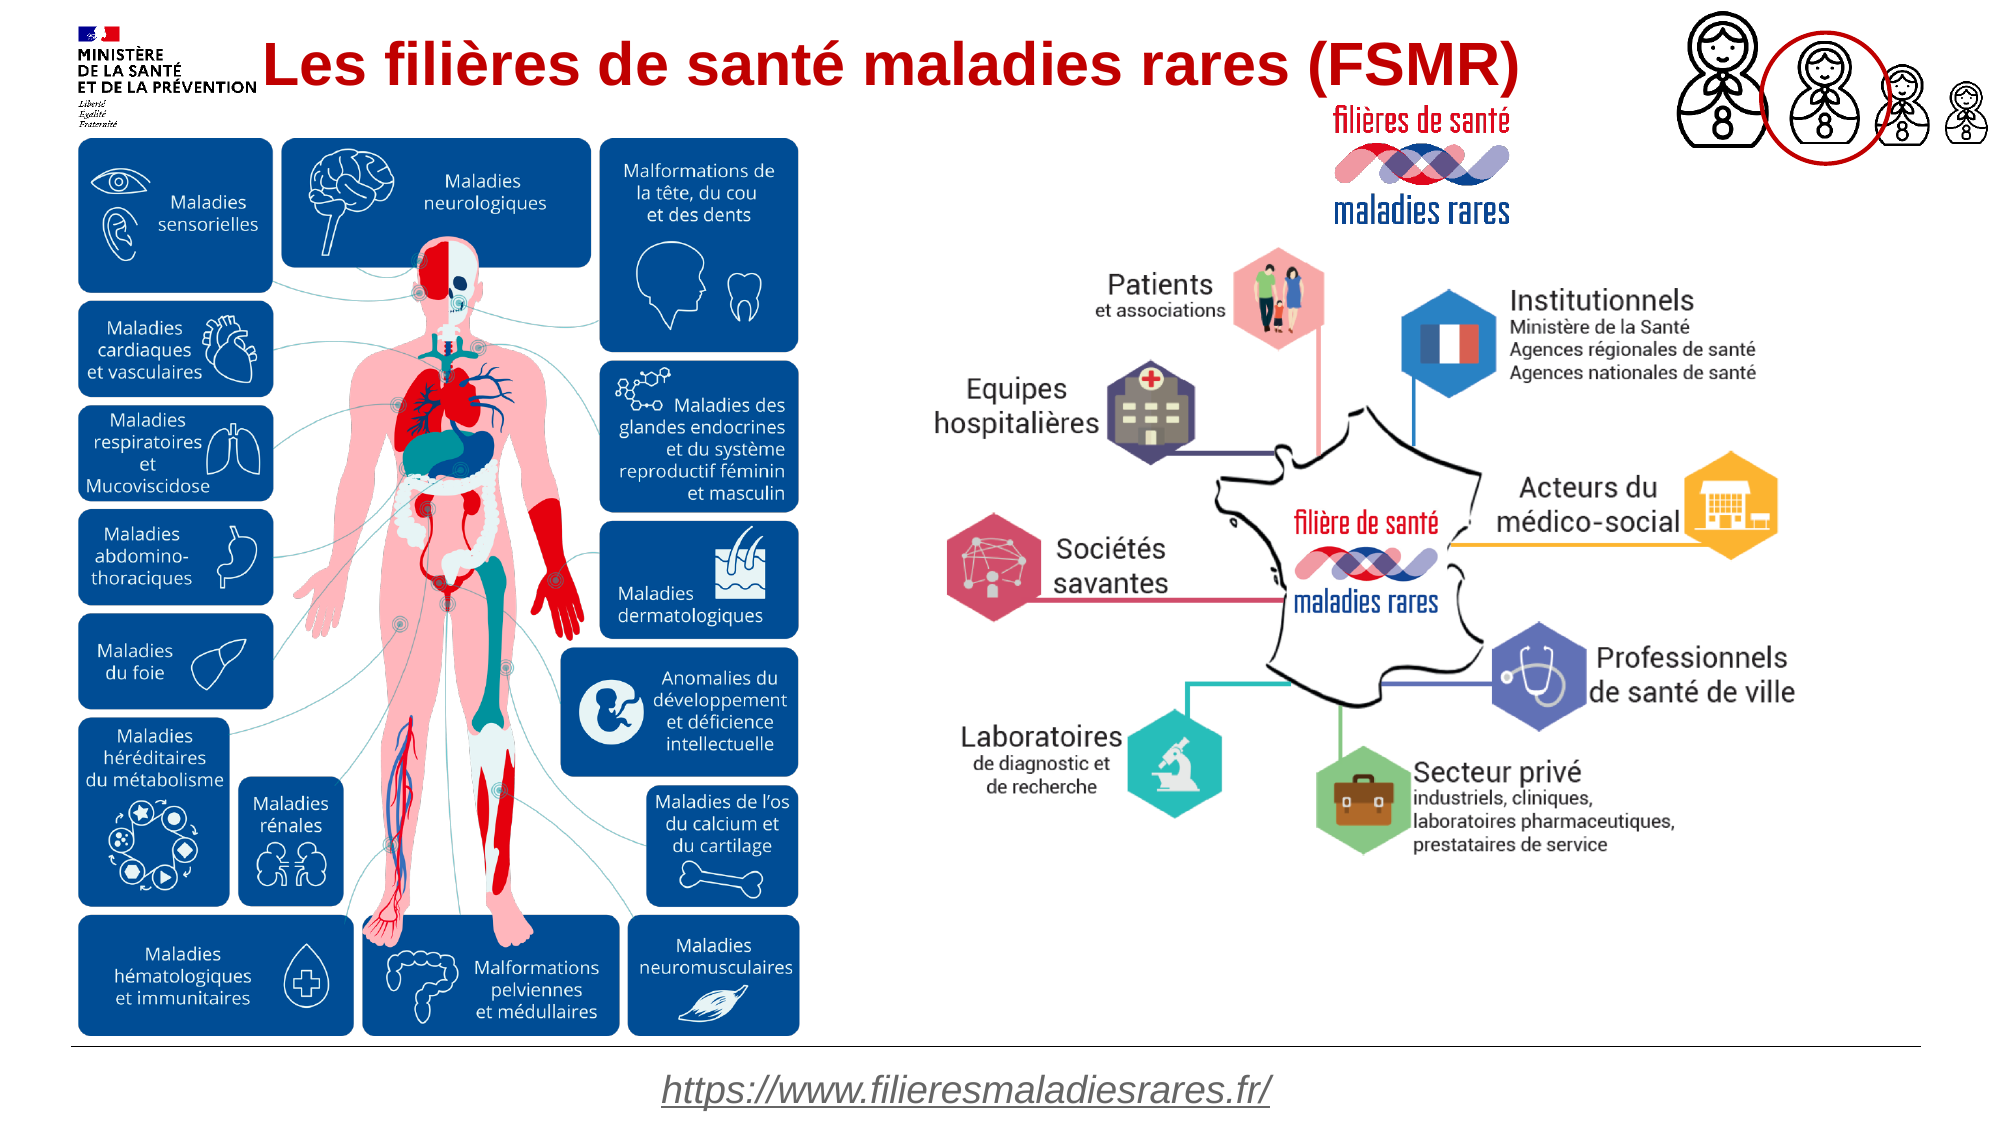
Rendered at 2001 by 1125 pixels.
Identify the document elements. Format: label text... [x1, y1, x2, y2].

picture [920, 231, 1806, 893]
text_box [1797, 30, 1857, 38]
picture [1654, 11, 1998, 148]
picture [63, 11, 812, 1036]
title Les filières de santé maladies rares (FSMR) [1792, 12, 1969, 79]
title Les filières de santé maladies rares (FSMR) [244, 12, 1652, 119]
text_box [1789, 153, 1862, 166]
picture [1333, 104, 1510, 225]
text_box https://www.filieresmaladiesrares.fr/ [646, 1057, 1286, 1119]
